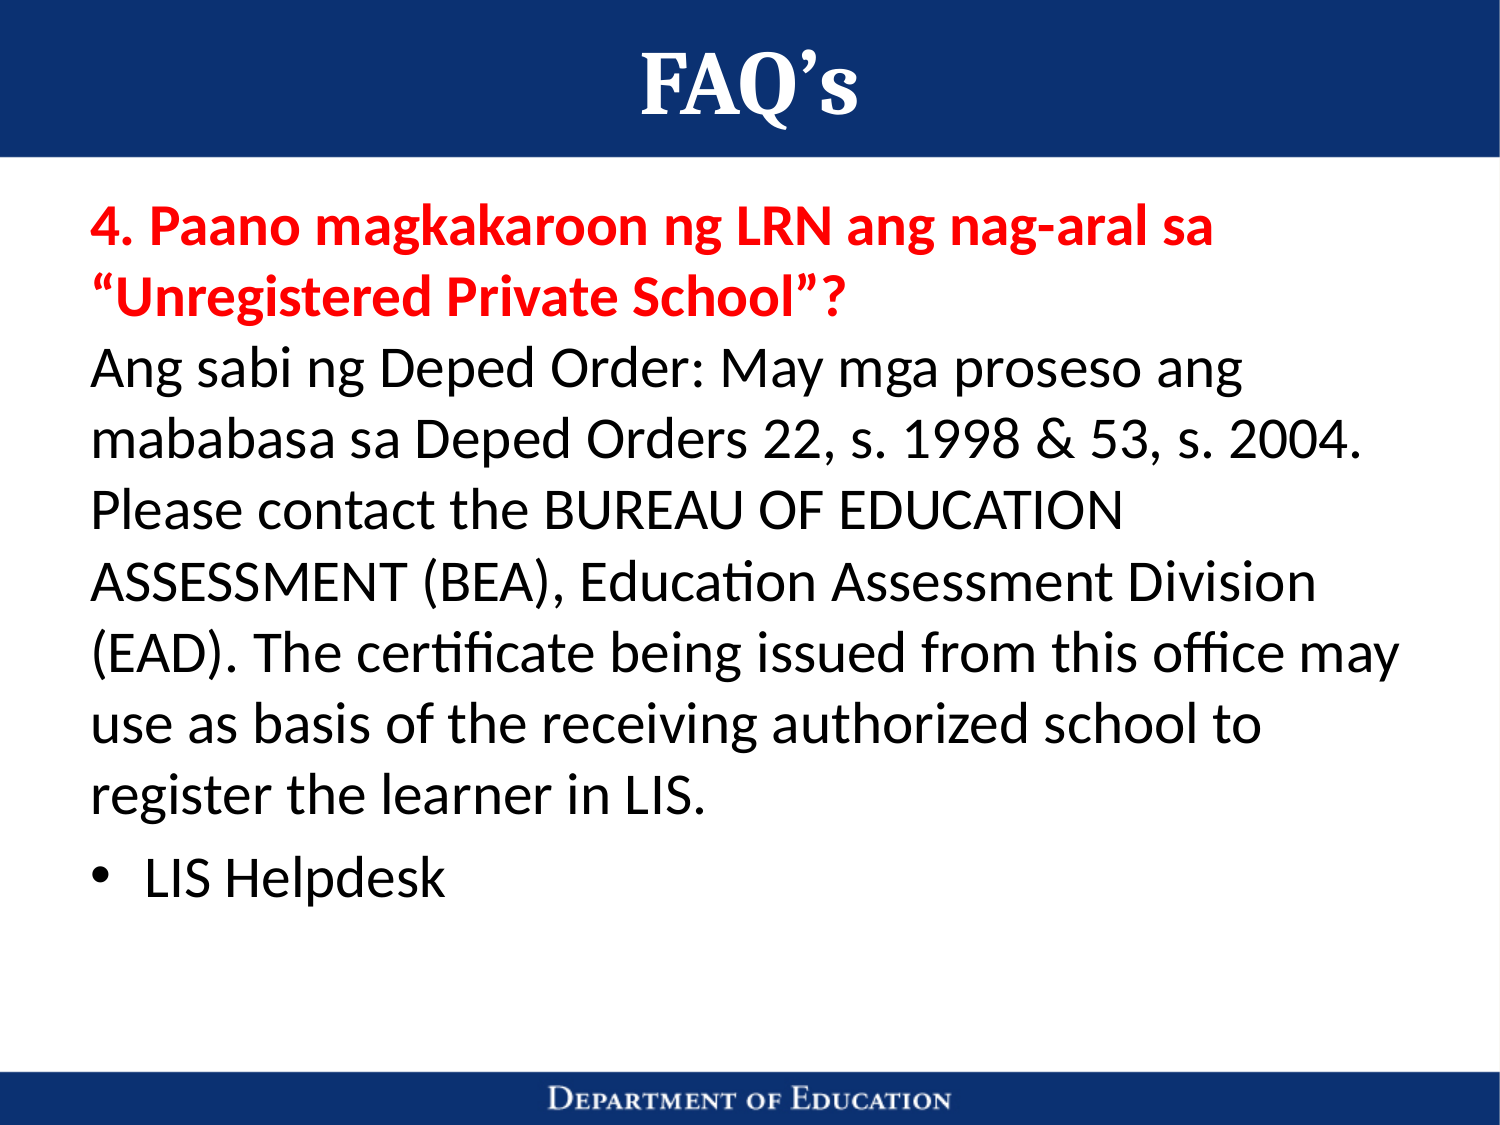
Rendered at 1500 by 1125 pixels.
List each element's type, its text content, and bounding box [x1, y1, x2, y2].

list 4. Paano magkakaroon ng LRN ang nag-aral sa “Unregistered Private School”? Ang sabi ng Deped Order: May mga proseso ang mababasa sa Deped Orders 22, s. 1998 & 53, s. 2004. Please contact the BUREAU OF EDUCATION ASSESSMENT (BEA), Education Assessment Division (EAD). The certificate being issued from this office may use as basis of the receiving authorized school to register the learner in LIS. LIS Helpdesk [75, 178, 1425, 921]
picture [0, 156, 1500, 1125]
title FAQ’s [0, 0, 1500, 156]
